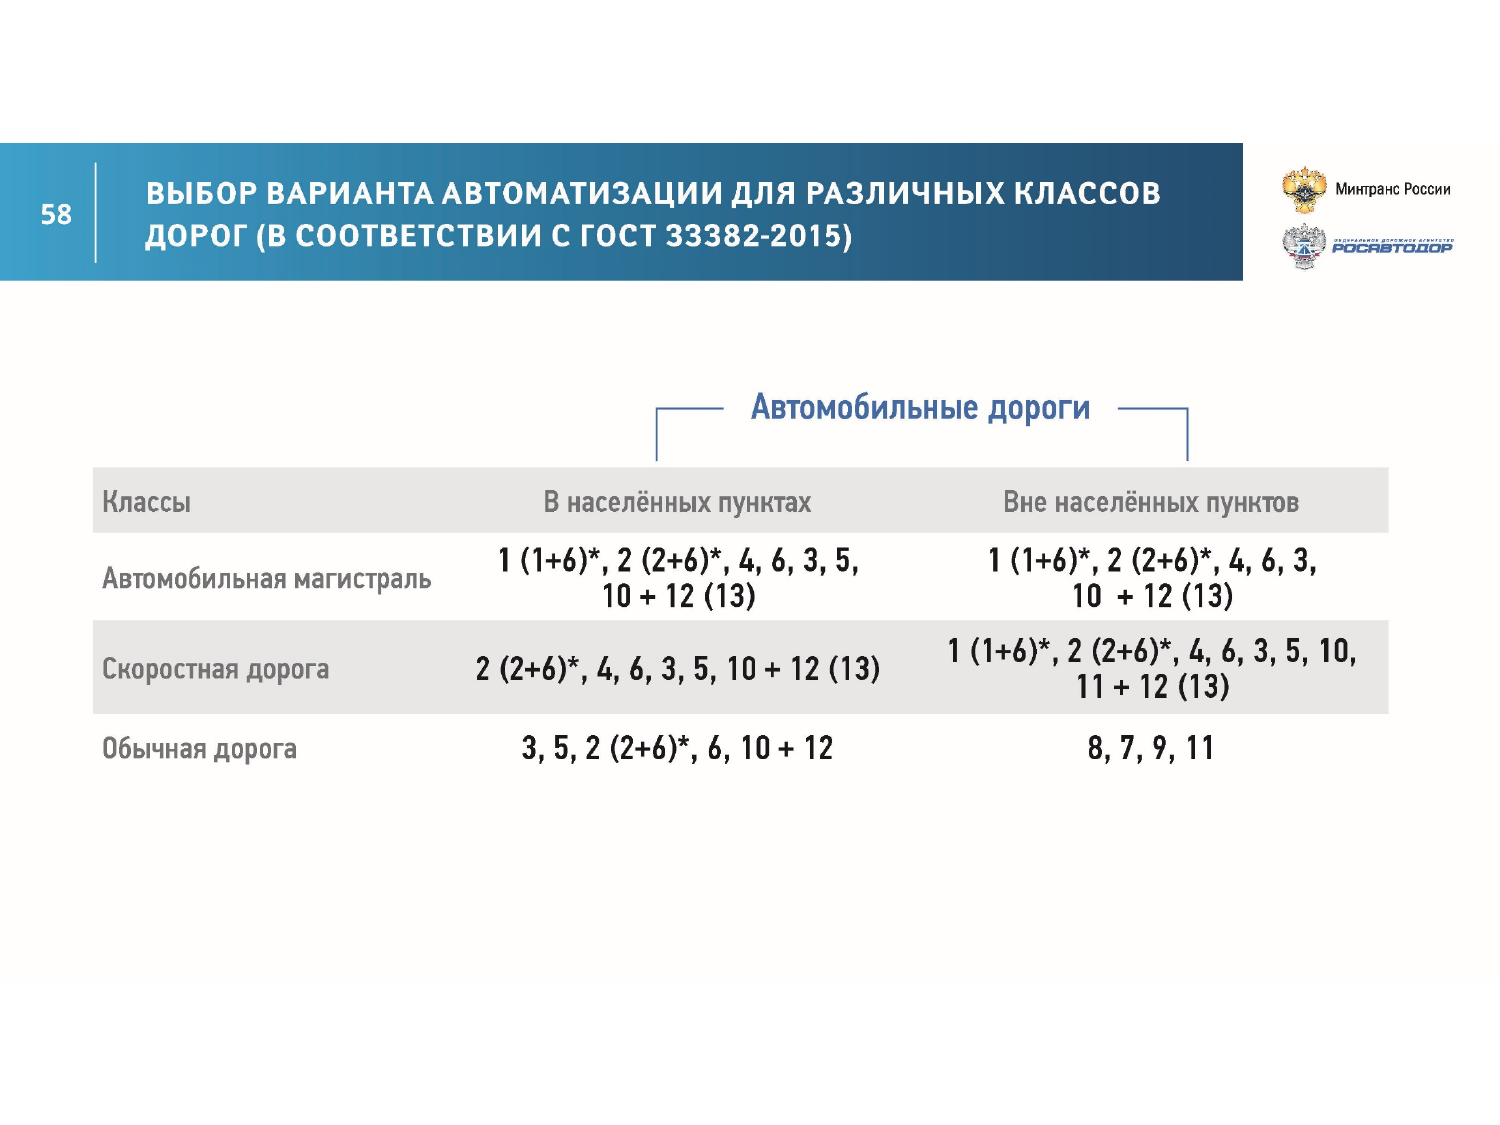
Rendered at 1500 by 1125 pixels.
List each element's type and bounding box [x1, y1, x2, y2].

picture [0, 143, 1500, 982]
